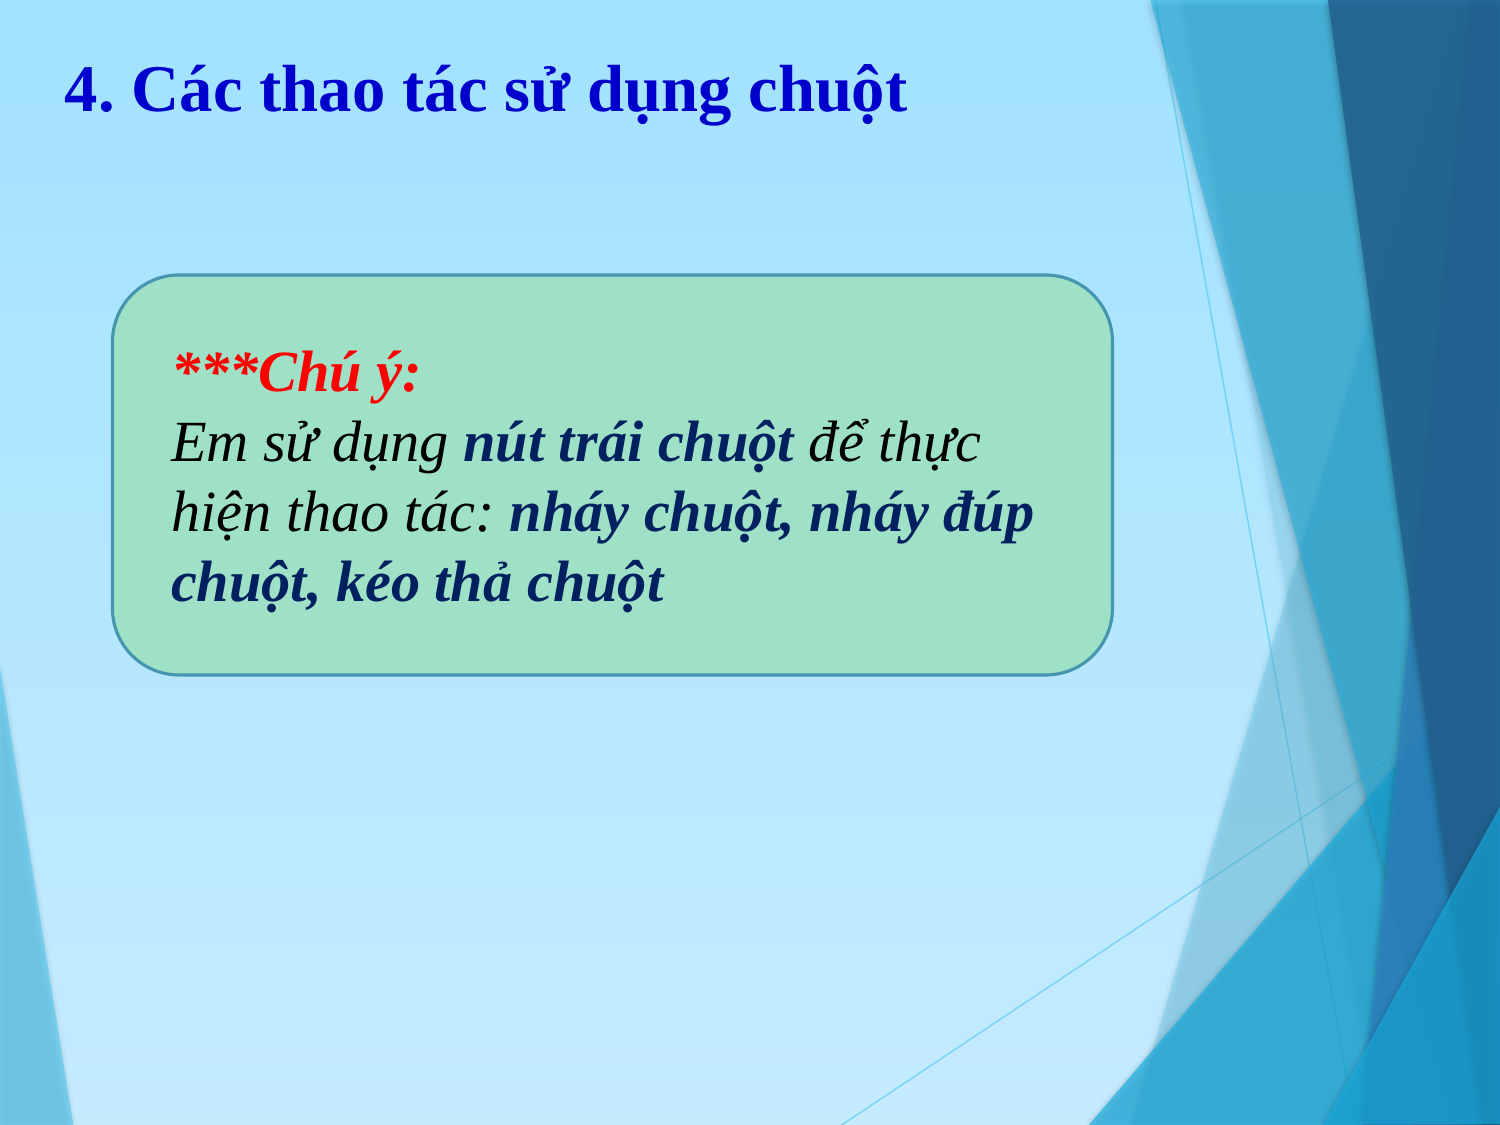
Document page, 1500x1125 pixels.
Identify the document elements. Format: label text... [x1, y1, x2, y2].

text_box [110, 273, 1115, 677]
text_box ***Chú ý: Em sử dụng nút trái chuột để thực hiện thao tác: nháy chuột, nháy đúp chuột, kéo thả chuột [156, 325, 1069, 621]
text_box 4. Các thao tác sử dụng chuột [50, 37, 979, 133]
